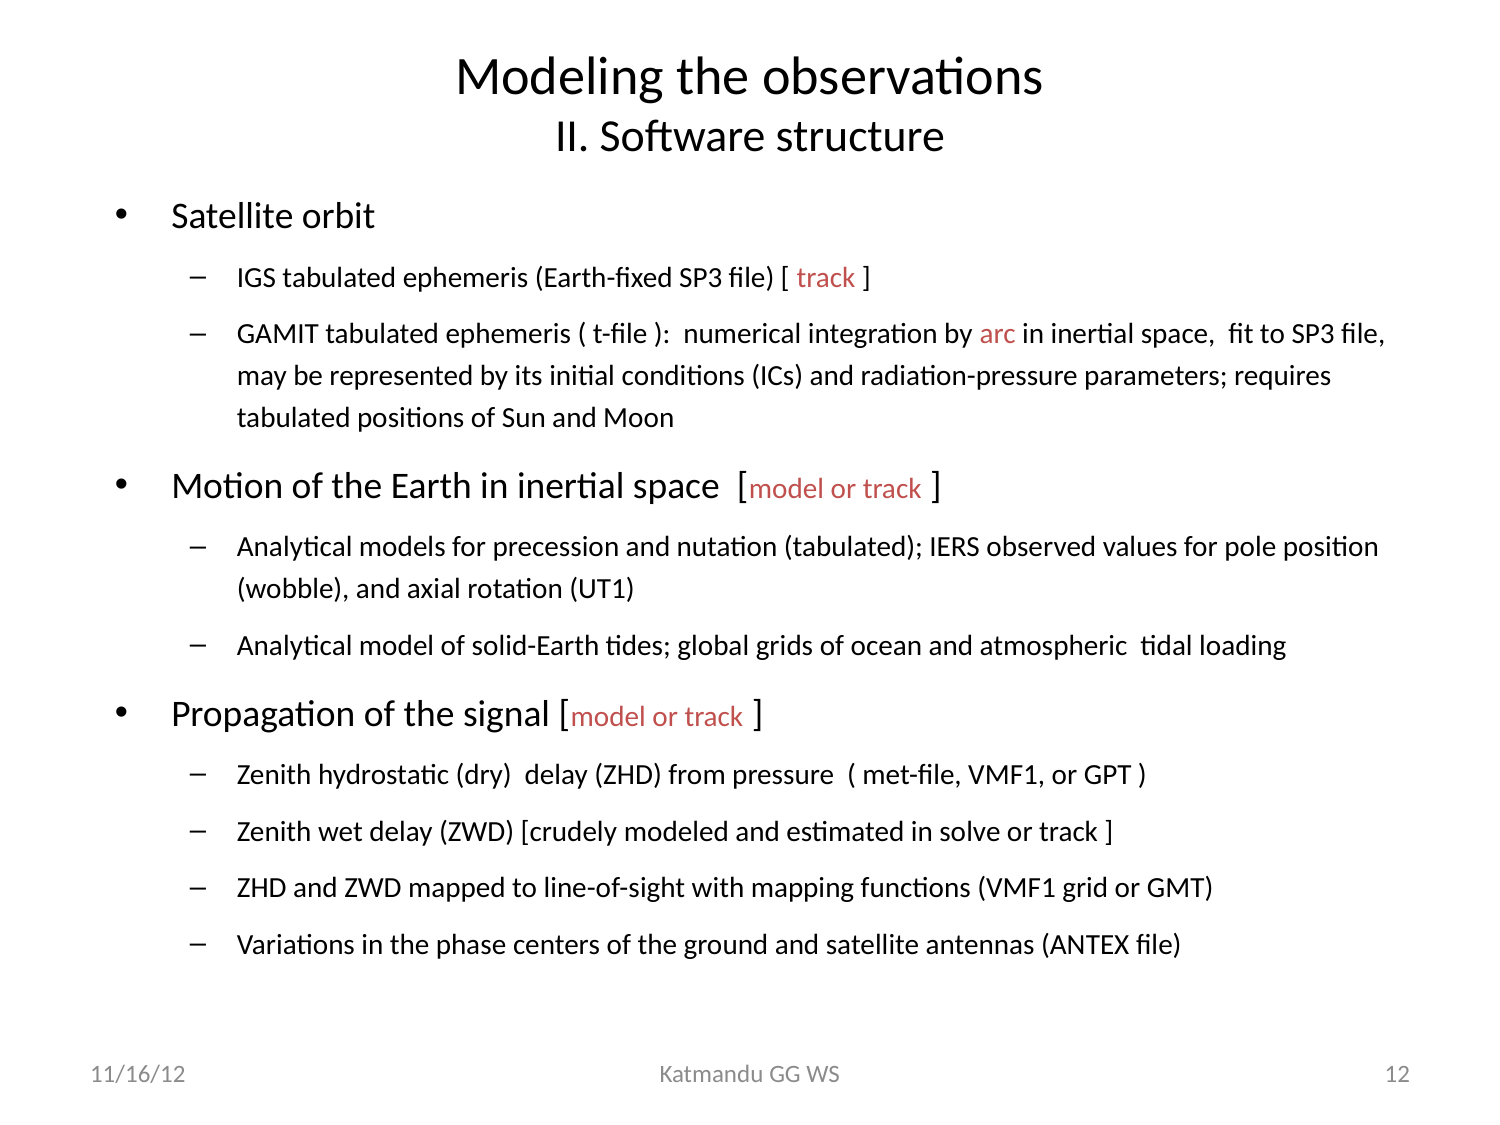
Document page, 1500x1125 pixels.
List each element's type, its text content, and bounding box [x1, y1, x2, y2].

slide_number 12 [1074, 1042, 1425, 1103]
title Modeling the observations II. Software structure [112, 24, 1388, 174]
list Satellite orbit IGS tabulated ephemeris (Earth-fixed SP3 file) [ track ] GAMIT tabulated ephemeris ( t-file ): numerical integration by arc in inertial space, fit to SP3 file, may be represented by its initial conditions (ICs) and radiation-pressure parameters; requires tabulated positions of Sun and Moon Motion of the Earth in inertial space [model or track ] Analytical models for precession and nutation (tabulated); IERS observed values for pole position (wobble), and axial rotation (UT1) Analytical model of solid-Earth tides; global grids of ocean and atmospheric tidal loading Propagation of the signal [model or track ] Zenith hydrostatic (dry) delay (ZHD) from pressure ( met-file, VMF1, or GPT ) Zenith wet delay (ZWD) [crudely modeled and estimated in solve or track ] ZHD and ZWD mapped to line-of-sight with mapping functions (VMF1 grid or GMT) Variations in the phase centers of the ground and satellite antennas (ANTEX file) [99, 174, 1413, 1038]
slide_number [75, 1042, 425, 1103]
footer Katmandu GG WS [512, 1042, 988, 1103]
